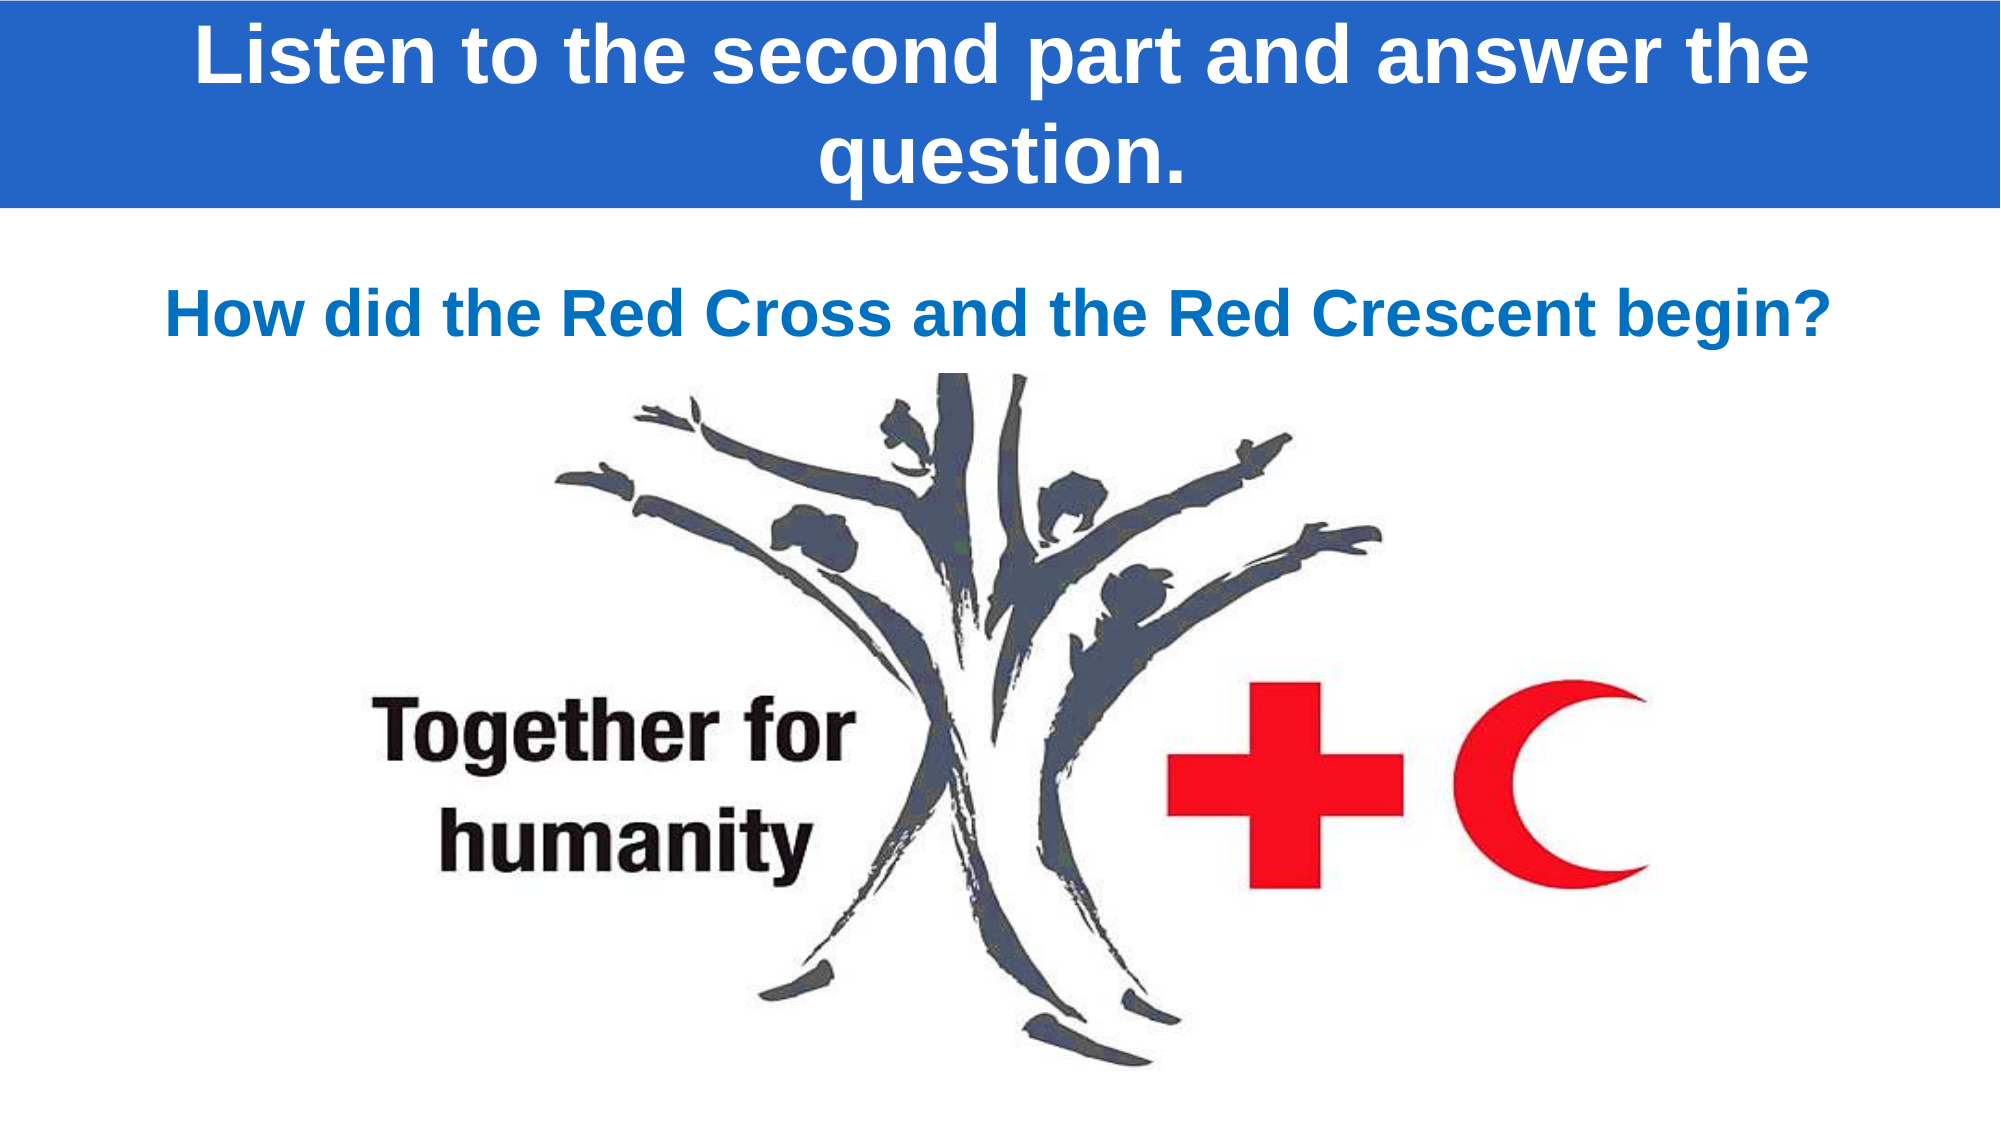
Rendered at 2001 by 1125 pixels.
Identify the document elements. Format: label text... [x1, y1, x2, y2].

picture [361, 373, 1661, 1071]
text_box Listen to the second part and answer the question. [0, 0, 2000, 209]
list How did the Red Cross and the Red Crescent begin? [99, 262, 1900, 398]
